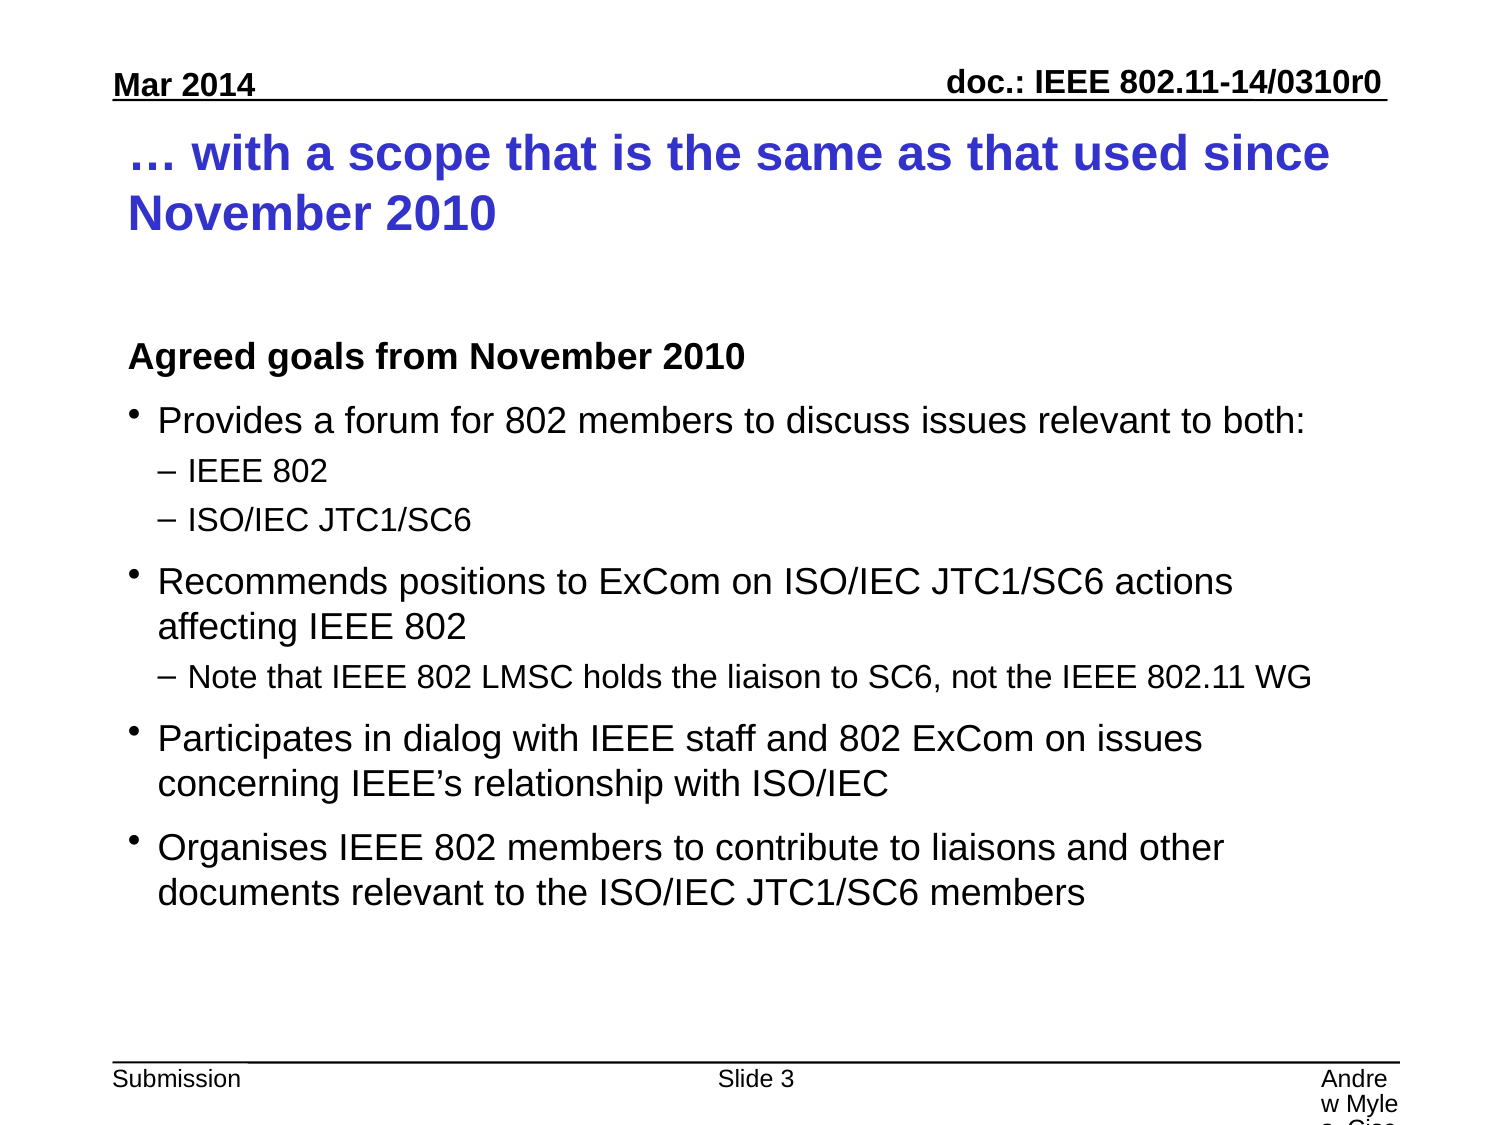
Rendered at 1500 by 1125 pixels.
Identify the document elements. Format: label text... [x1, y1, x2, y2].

footer Andrew Myles, Cisco [1320, 1061, 1402, 1093]
list Agreed goals from November 2010 Provides a forum for 802 members to discuss issues relevant to both: IEEE 802 ISO/IEC JTC1/SC6 Recommends positions to ExCom on ISO/IEC JTC1/SC6 actions affecting IEEE 802 Note that IEEE 802 LMSC holds the liaison to SC6, not the IEEE 802.11 WG Participates in dialog with IEEE staff and 802 ExCom on issues concerning IEEE’s relationship with ISO/IEC Organises IEEE 802 members to contribute to liaisons and other documents relevant to the ISO/IEC JTC1/SC6 members [112, 324, 1388, 1000]
title … with a scope that is the same as that used since November 2010 [112, 112, 1388, 288]
slide_number Slide 3 [709, 1061, 803, 1093]
